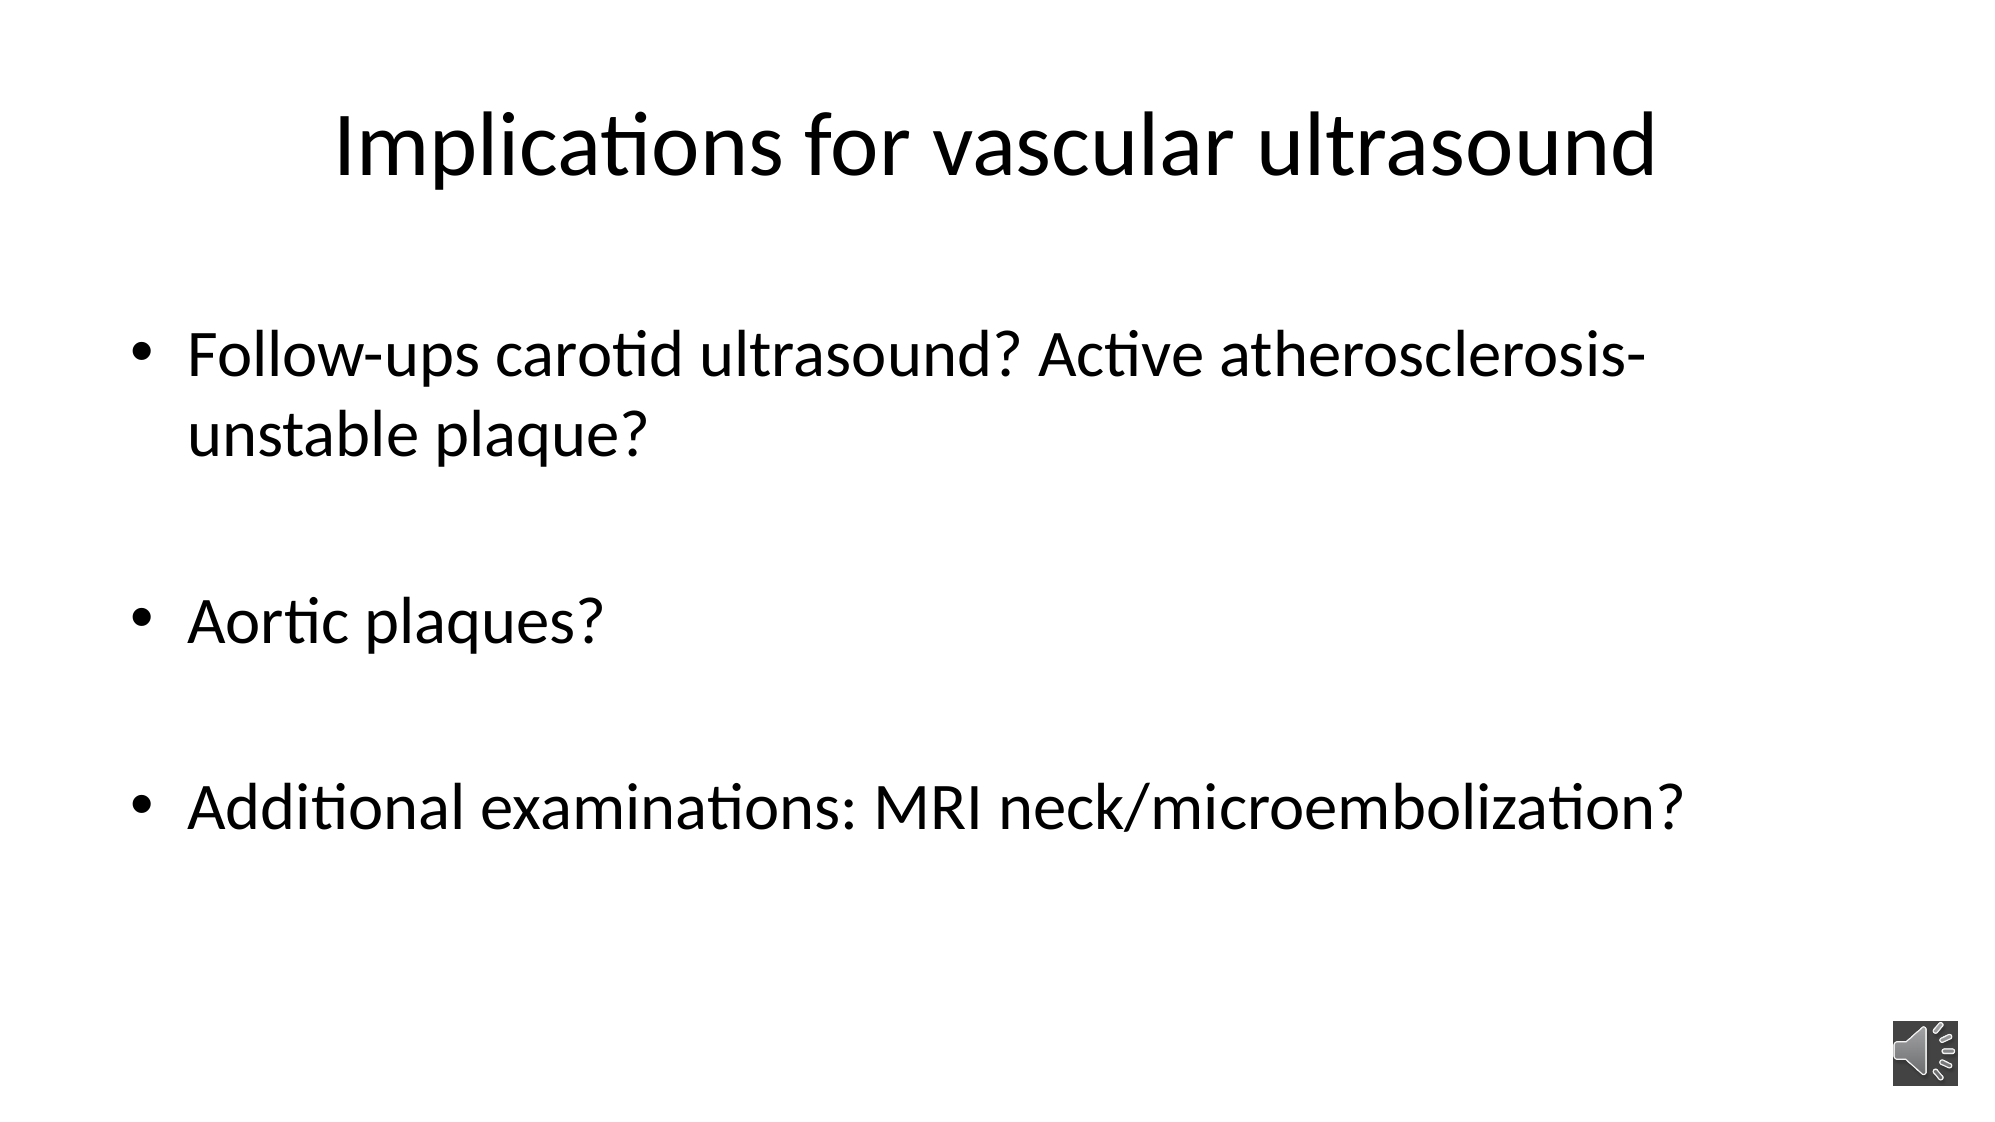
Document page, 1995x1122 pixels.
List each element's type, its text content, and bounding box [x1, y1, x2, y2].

list Follow-ups carotid ultrasound? Active atherosclerosis-unstable plaque? Aortic plaques? Additional examinations: MRI neck/microembolization? [115, 302, 1847, 888]
picture [1892, 1019, 1960, 1087]
title Implications for vascular ultrasound [99, 45, 1895, 232]
